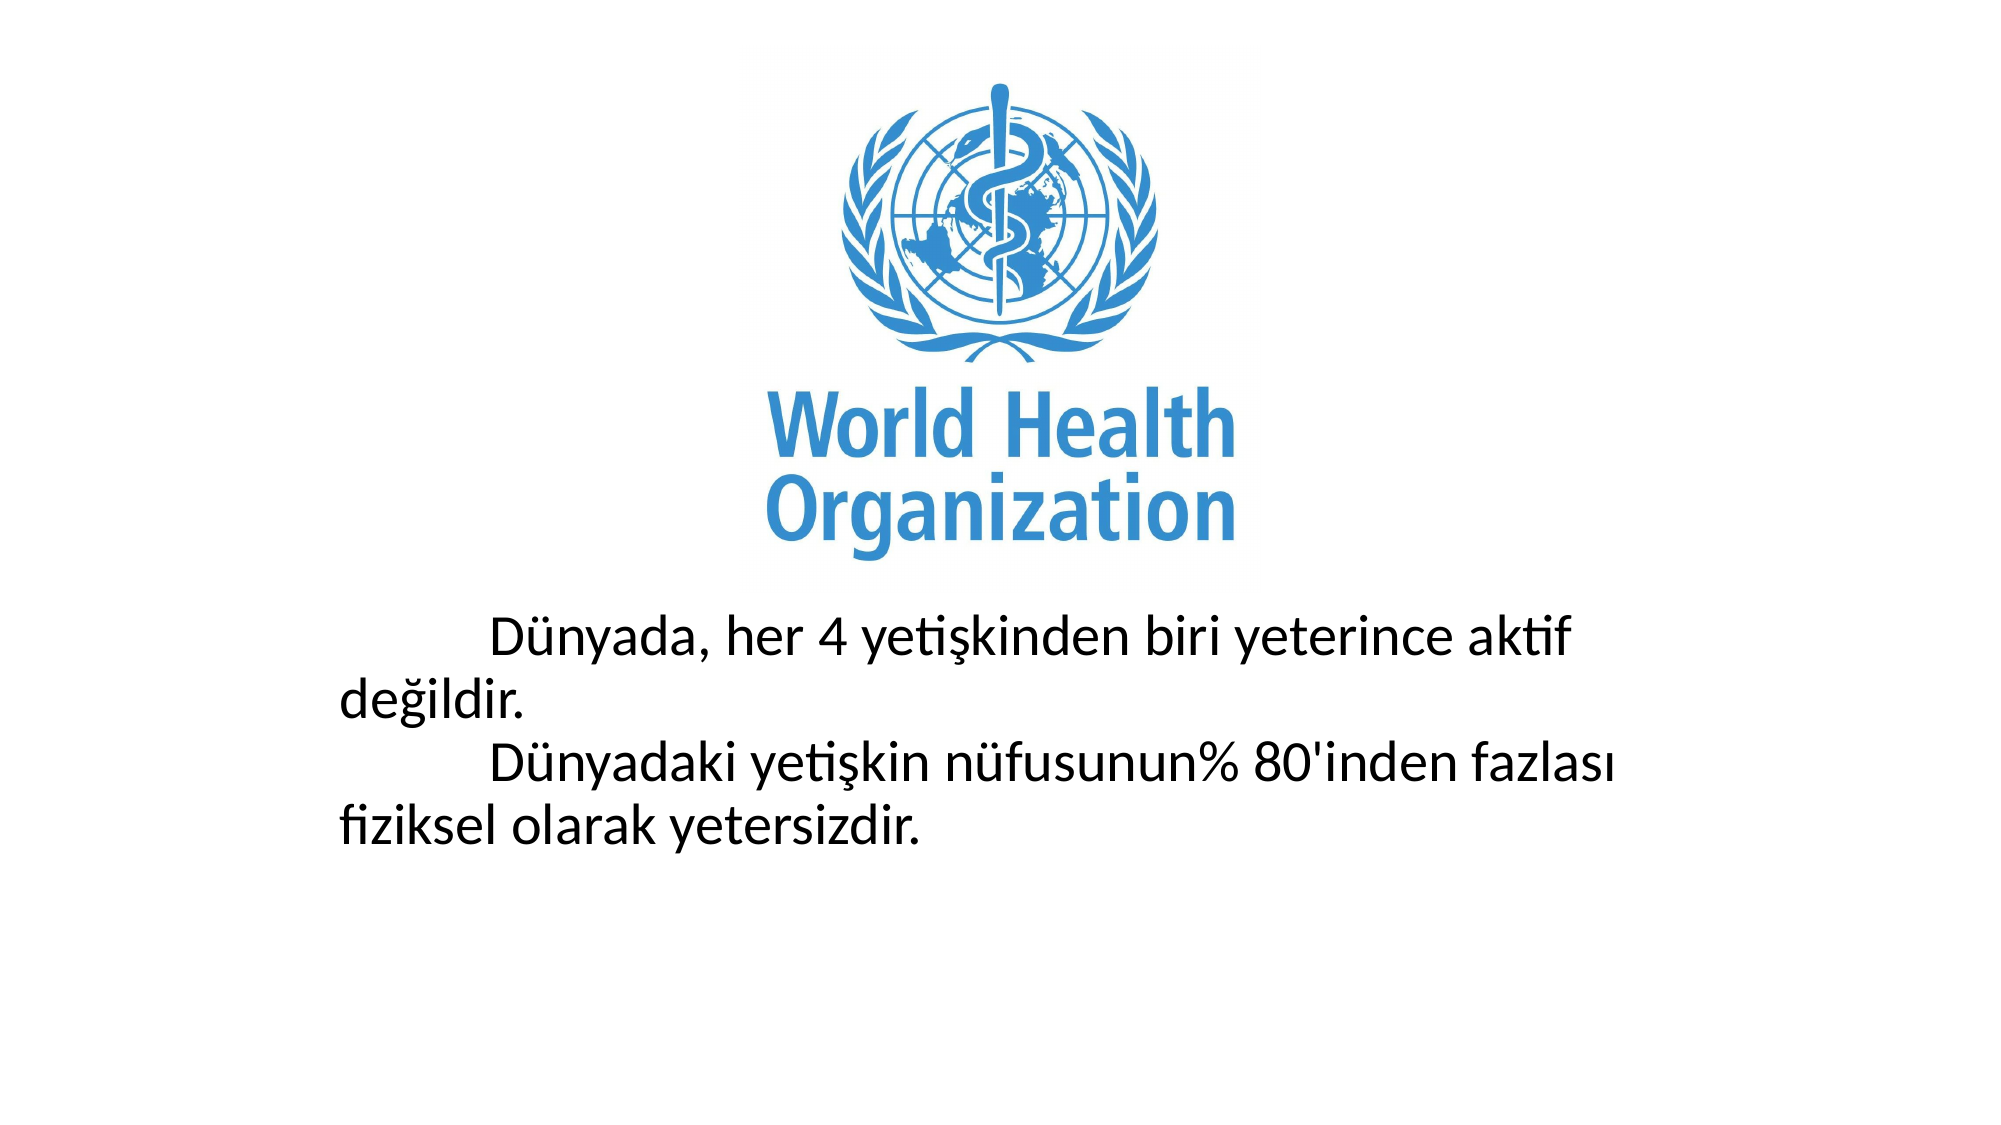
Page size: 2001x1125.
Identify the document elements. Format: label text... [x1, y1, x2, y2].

list Dünyada, her 4 yetişkinden biri yeterince aktif değildir. Dünyadaki yetişkin nüfusunun% 80'inden fazlası fiziksel olarak yetersizdir. [324, 597, 1675, 1016]
picture [739, 45, 1261, 593]
